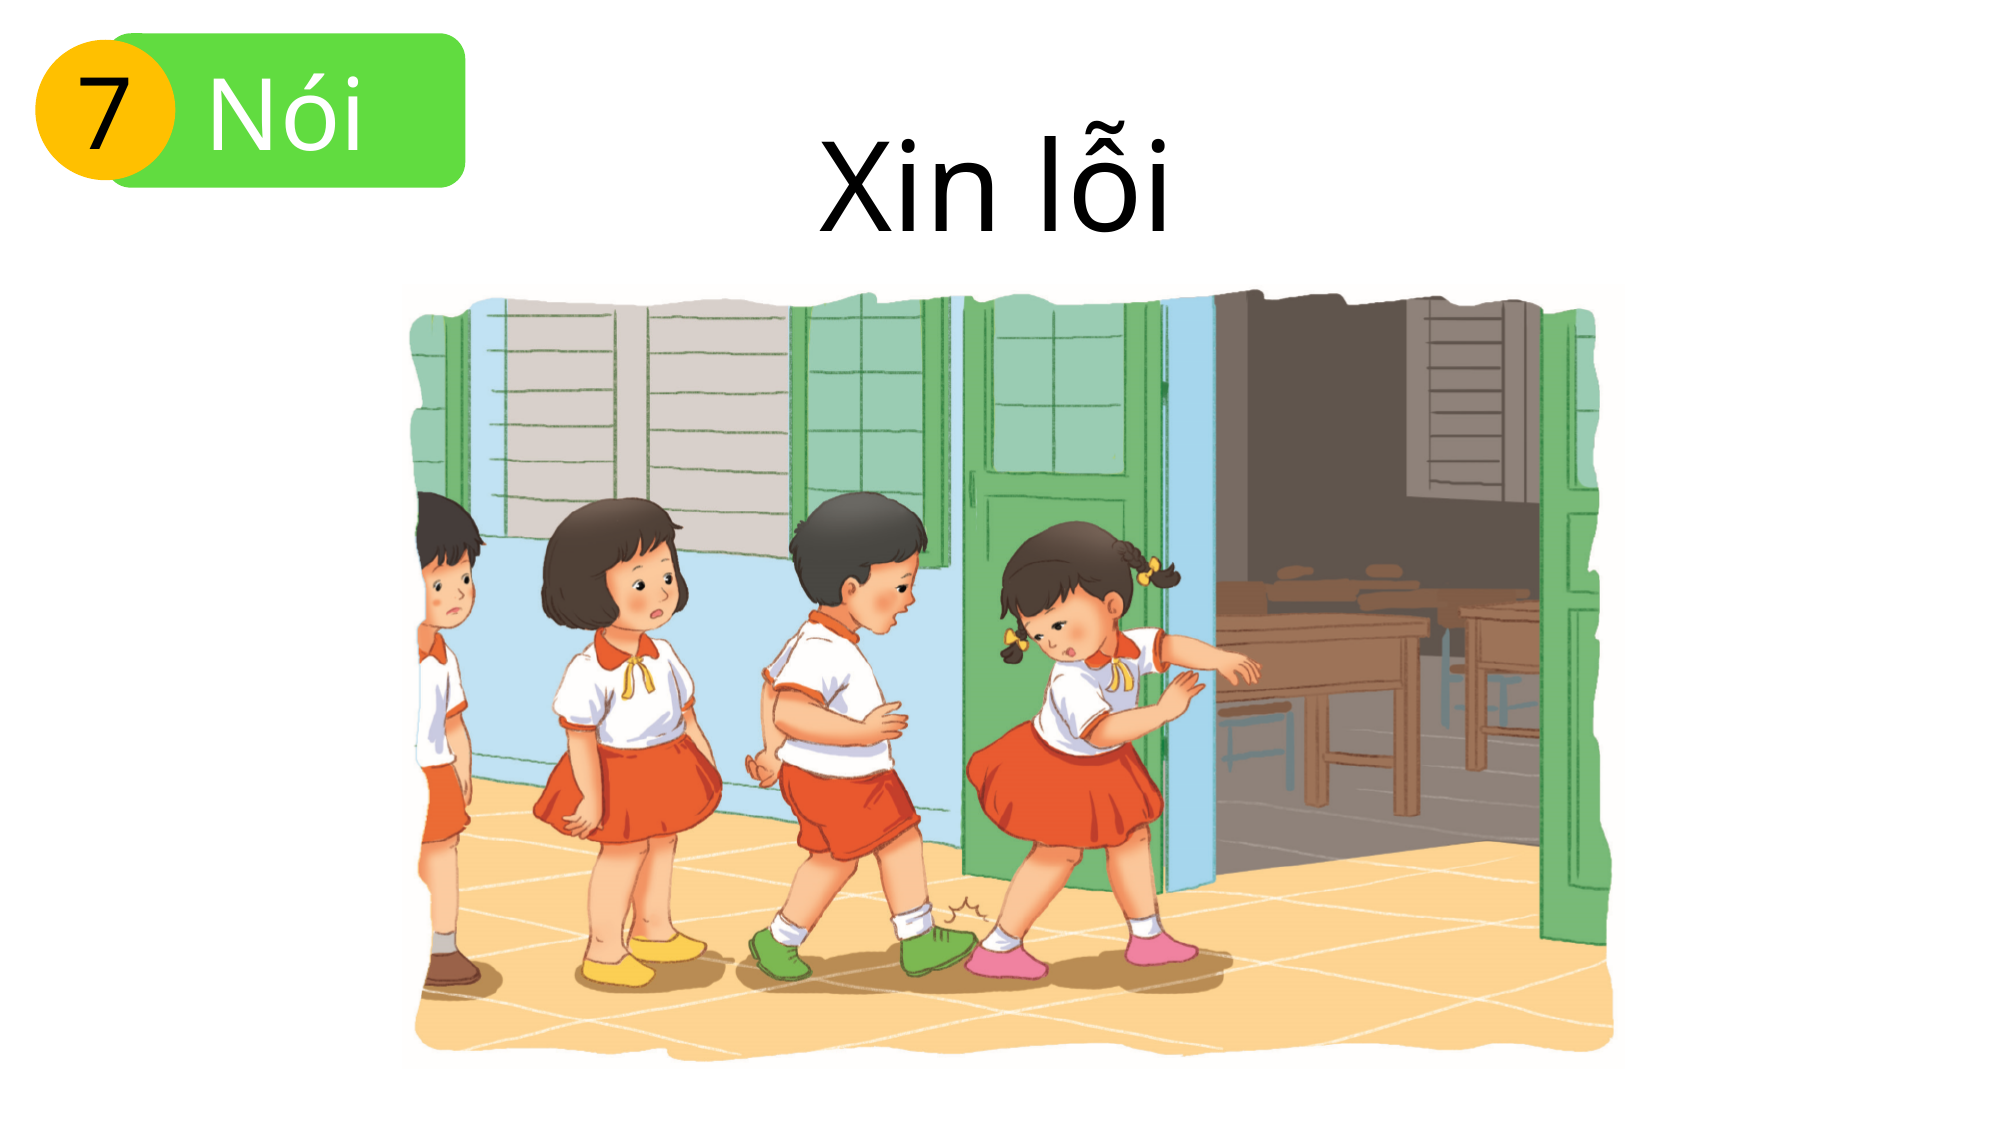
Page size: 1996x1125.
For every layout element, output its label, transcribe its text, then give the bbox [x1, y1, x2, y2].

picture [396, 284, 1626, 1069]
text_box Xin lỗi [372, 137, 1623, 246]
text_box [35, 33, 466, 188]
